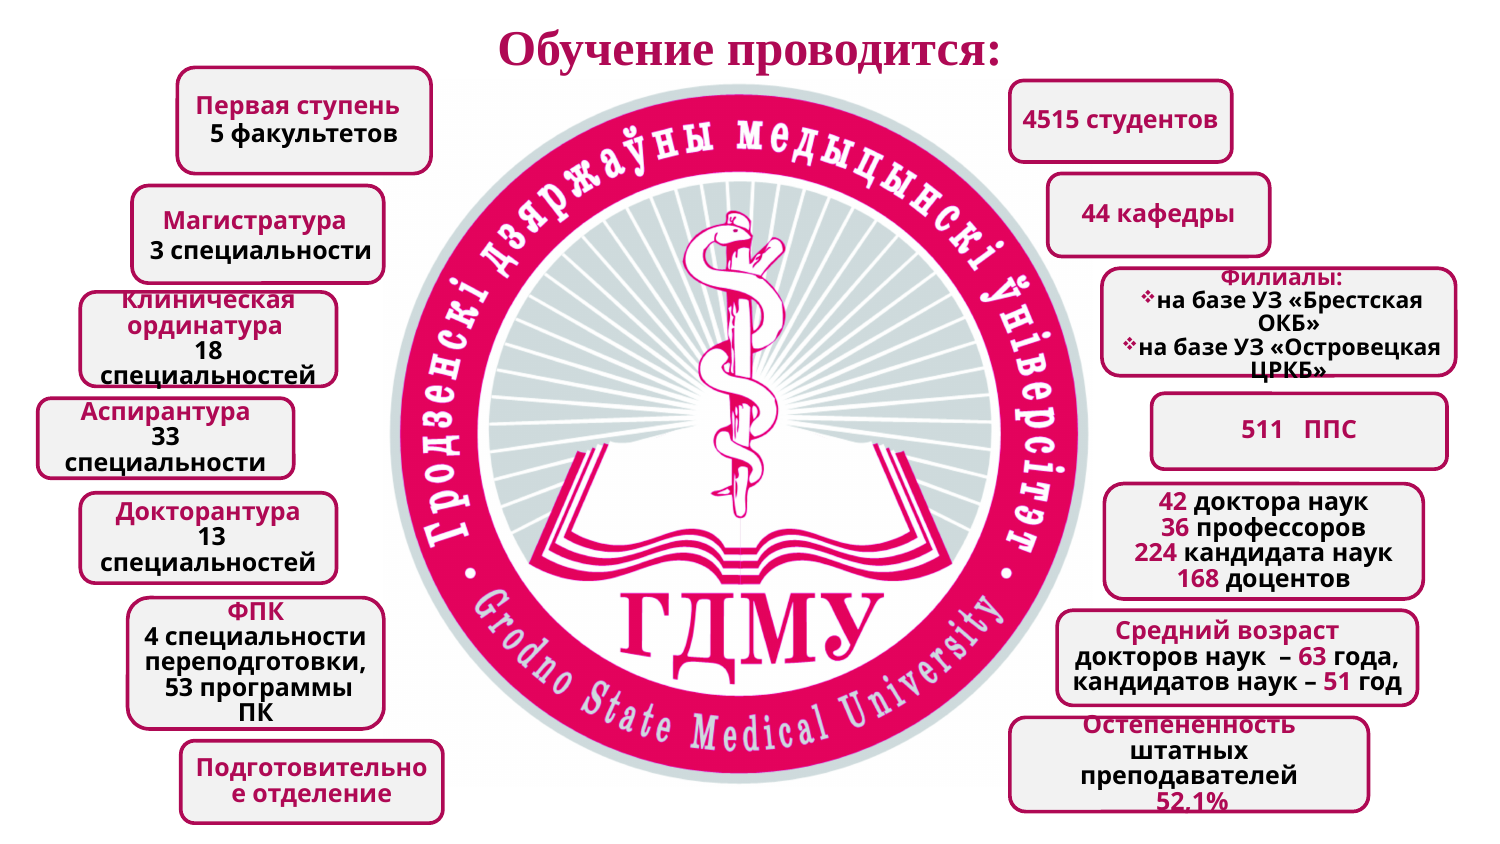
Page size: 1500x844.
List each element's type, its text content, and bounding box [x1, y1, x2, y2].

text_box 42 доктора наук 36 профессоров 224 кандидата наук 168 доцентов [1103, 480, 1427, 603]
text_box Магистратура 3 специальности [128, 182, 373, 287]
text_box Аспирантура 33 специальности [34, 395, 297, 482]
text_box Докторантура 13 специальностей [77, 489, 340, 587]
text_box 511 ППС [1148, 390, 1451, 473]
text_box Первая ступень 5 факультетов [174, 64, 426, 177]
text_box ФПК 4 специальности переподготовки, 53 программы ПК [124, 594, 373, 733]
text_box Остепененность штатных преподавателей 52,1% [1006, 714, 1372, 815]
picture [383, 81, 1093, 787]
text_box Клиническая ординатура 18 специальностей [77, 288, 340, 390]
text_box Обучение проводится: [17, 8, 1483, 84]
text_box 44 кафедры [1103, 170, 1273, 260]
text_box Филиалы: на базе УЗ «Брестская ОКБ» на базе УЗ «Островецкая ЦРКБ» [1103, 265, 1459, 379]
text_box 4515 студентов [1100, 77, 1235, 166]
text_box Подготовительное отделение [177, 737, 447, 827]
text_box Средний возраст докторов наук – 63 года, кандидатов наук – 51 год [1103, 607, 1421, 709]
